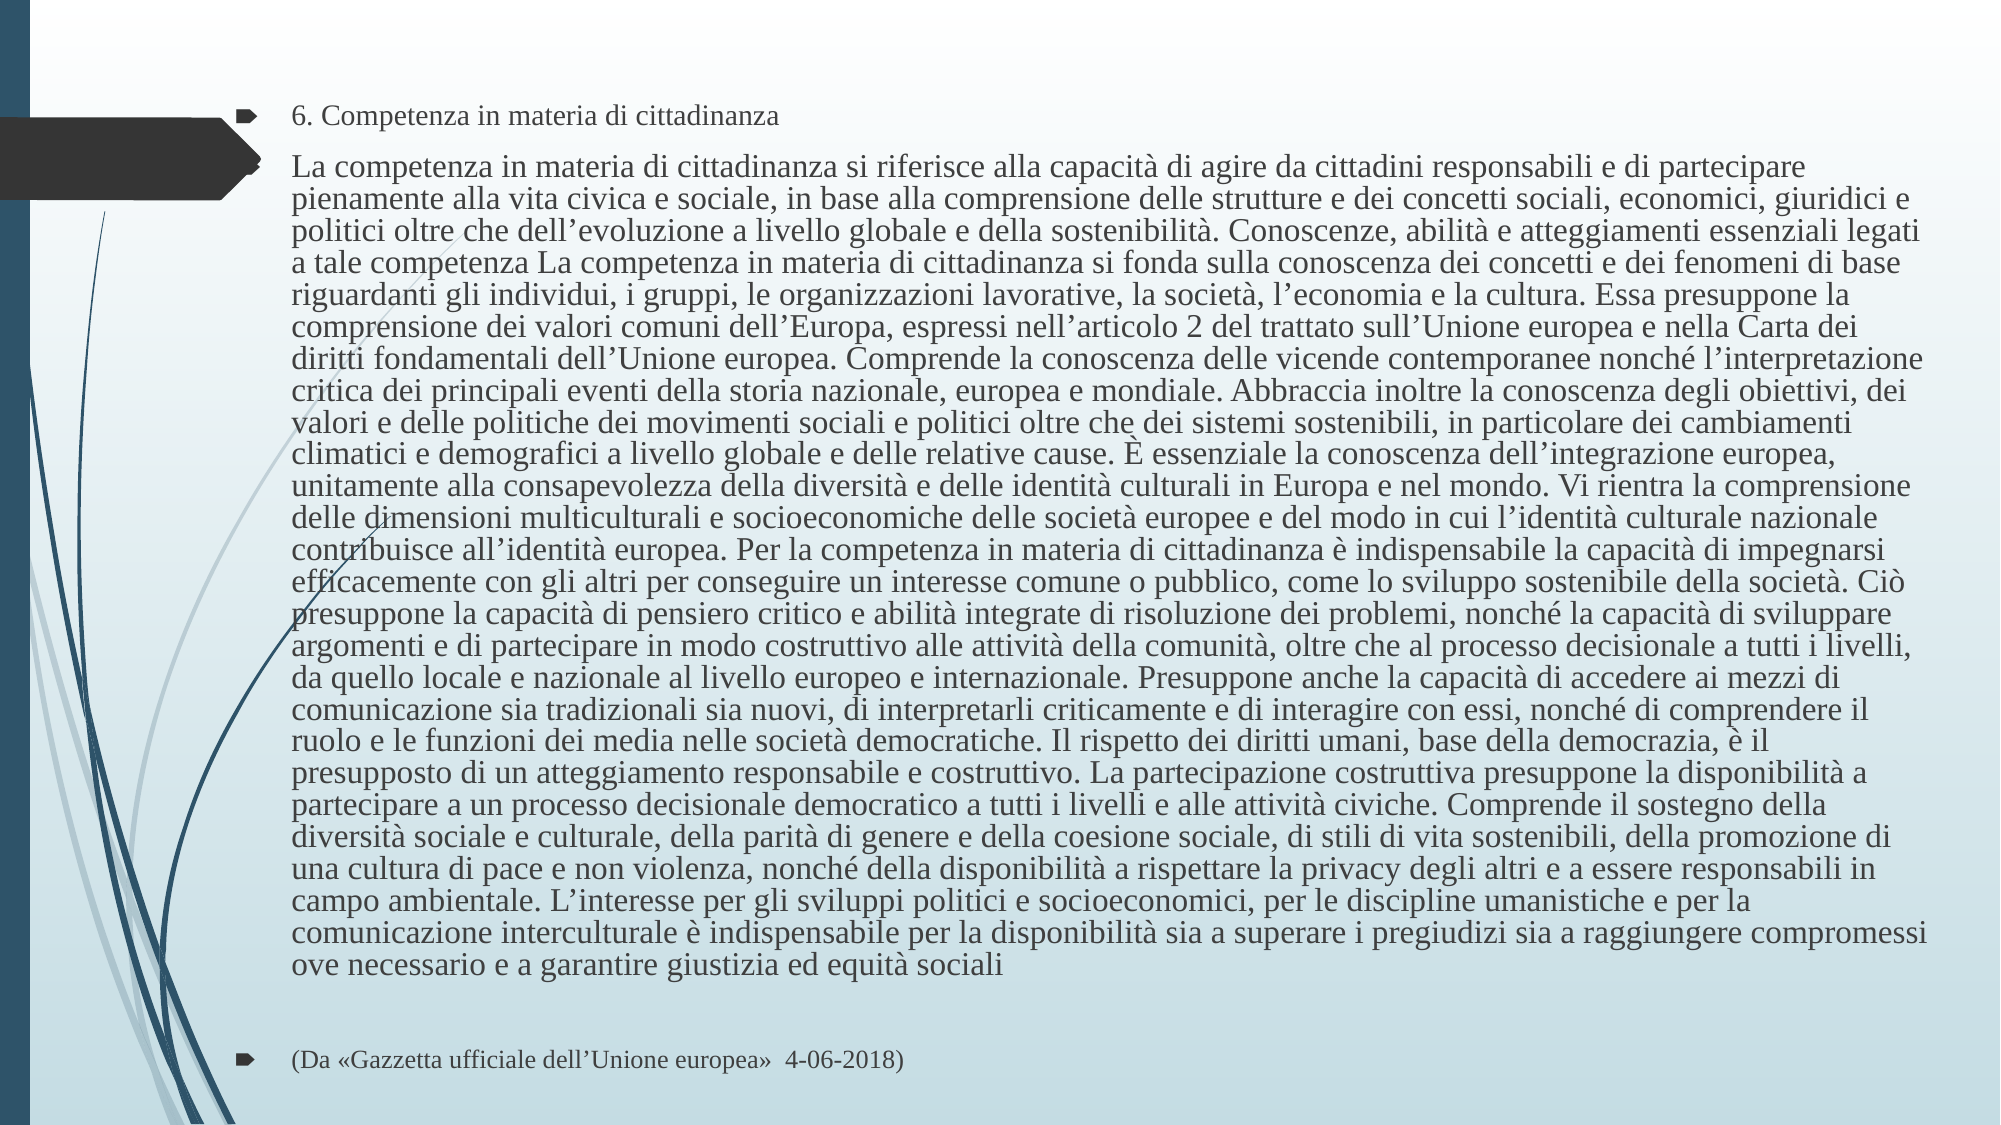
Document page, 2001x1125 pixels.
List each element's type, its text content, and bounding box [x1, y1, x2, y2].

list 6. Competenza in materia di cittadinanza La competenza in materia di cittadinanza si riferisce alla capacità di agire da cittadini responsabili e di partecipare pienamente alla vita civica e sociale, in base alla comprensione delle strutture e dei concetti sociali, economici, giuridici e politici oltre che dell’evoluzione a livello globale e della sostenibilità. Conoscenze, abilità e atteggiamenti essenziali legati a tale competenza La competenza in materia di cittadinanza si fonda sulla conoscenza dei concetti e dei fenomeni di base riguardanti gli individui, i gruppi, le organizzazioni lavorative, la società, l’economia e la cultura. Essa presuppone la comprensione dei valori comuni dell’Europa, espressi nell’articolo 2 del trattato sull’Unione europea e nella Carta dei diritti fondamentali dell’Unione europea. Comprende la conoscenza delle vicende contemporanee nonché l’interpretazione critica dei principali eventi della storia nazionale, europea e mondiale. Abbraccia inoltre la conoscenza degli obiettivi, dei valori e delle politiche dei movimenti sociali e politici oltre che dei sistemi sostenibili, in particolare dei cambiamenti climatici e demografici a livello globale e delle relative cause. È essenziale la conoscenza dell’integrazione europea, unitamente alla consapevolezza della diversità e delle identità culturali in Europa e nel mondo. Vi rientra la comprensione delle dimensioni multiculturali e socioeconomiche delle società europee e del modo in cui l’identità culturale nazionale contribuisce all’identità europea. Per la competenza in materia di cittadinanza è indispensabile la capacità di impegnarsi efficacemente con gli altri per conseguire un interesse comune o pubblico, come lo sviluppo sostenibile della società. Ciò presuppone la capacità di pensiero critico e abilità integrate di risoluzione dei problemi, nonché la capacità di sviluppare argomenti e di partecipare in modo costruttivo alle attività della comunità, oltre che al processo decisionale a tutti i livelli, da quello locale e nazionale al livello europeo e internazionale. Presuppone anche la capacità di accedere ai mezzi di comunicazione sia tradizionali sia nuovi, di interpretarli criticamente e di interagire con essi, nonché di comprendere il ruolo e le funzioni dei media nelle società democratiche. Il rispetto dei diritti umani, base della democrazia, è il presupposto di un atteggiamento responsabile e costruttivo. La partecipazione costruttiva presuppone la disponibilità a partecipare a un processo decisionale democratico a tutti i livelli e alle attività civiche. Comprende il sostegno della diversità sociale e culturale, della parità di genere e della coesione sociale, di stili di vita sostenibili, della promozione di una cultura di pace e non violenza, nonché della disponibilità a rispettare la privacy degli altri e a essere responsabili in campo ambientale. L’interesse per gli sviluppi politici e socioeconomici, per le discipline umanistiche e per la comunicazione interculturale è indispensabile per la disponibilità sia a superare i pregiudizi sia a raggiungere compromessi ove necessario e a garantire giustizia ed equità sociali (Da «Gazzetta ufficiale dell’Unione europea» 4-06-2018) [219, 50, 1948, 1100]
